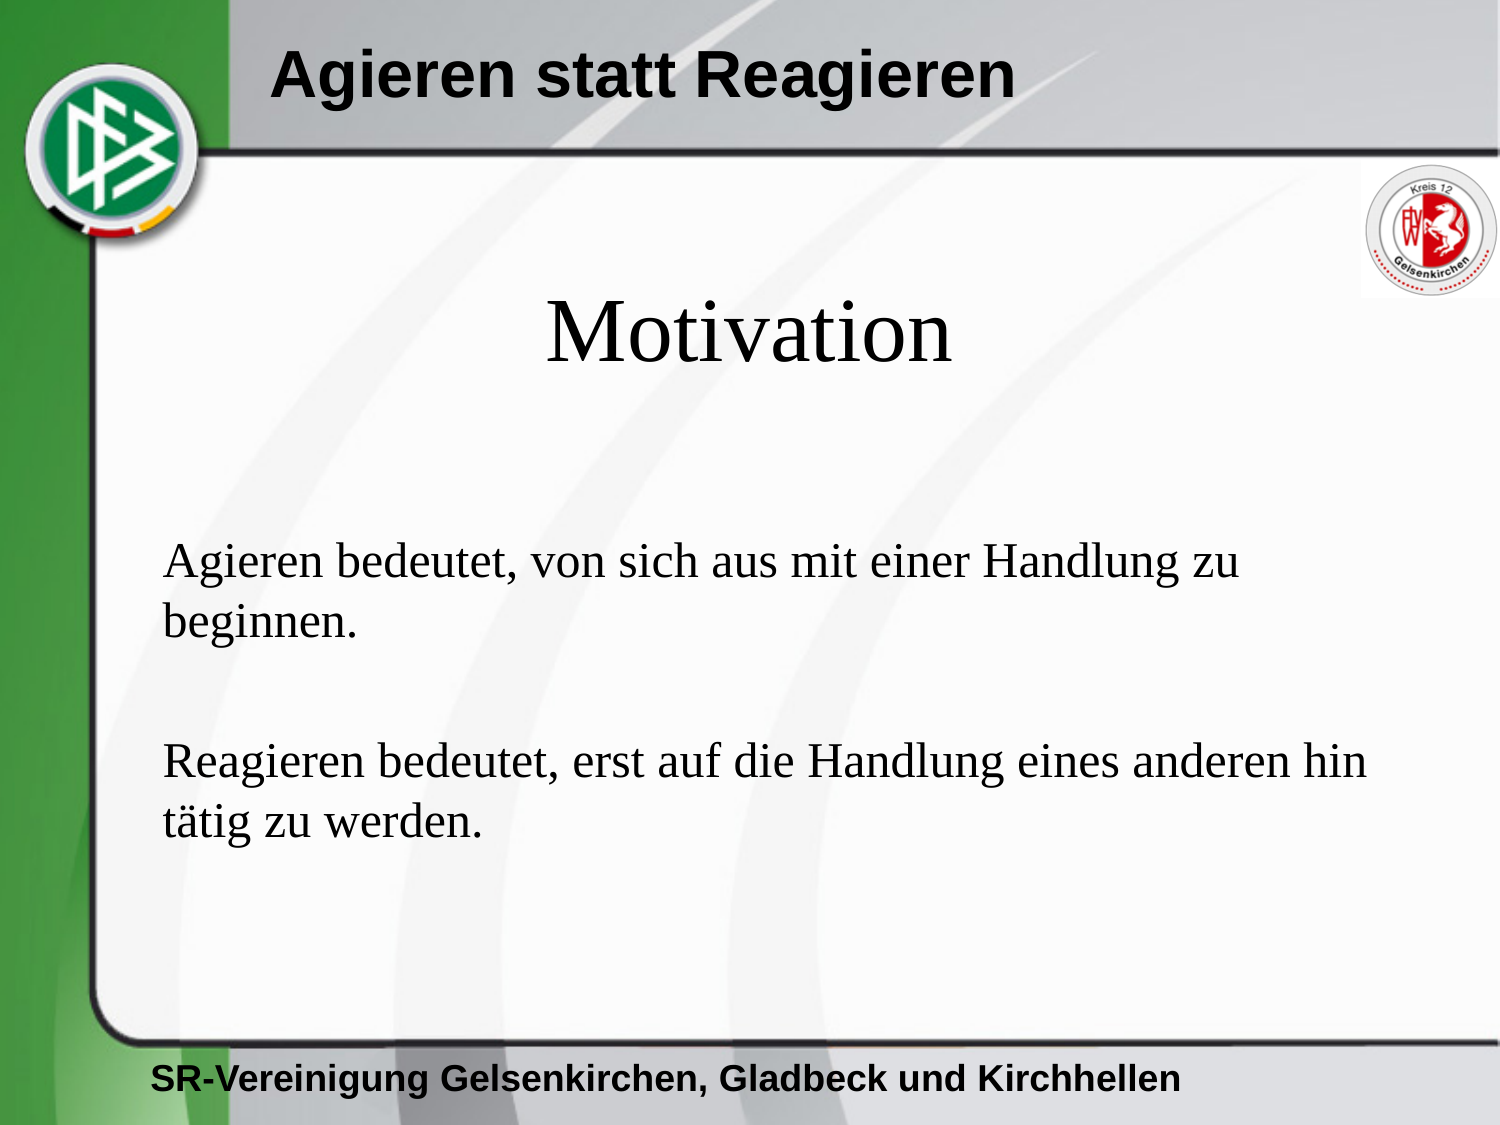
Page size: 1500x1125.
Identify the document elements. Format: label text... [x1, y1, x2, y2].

title Motivation [112, 230, 1388, 419]
picture [0, 0, 1500, 1125]
list Agieren bedeutet, von sich aus mit einer Handlung zu beginnen. Reagieren bedeutet, erst auf die Handlung eines anderen hin tätig zu werden. [147, 449, 1423, 1125]
